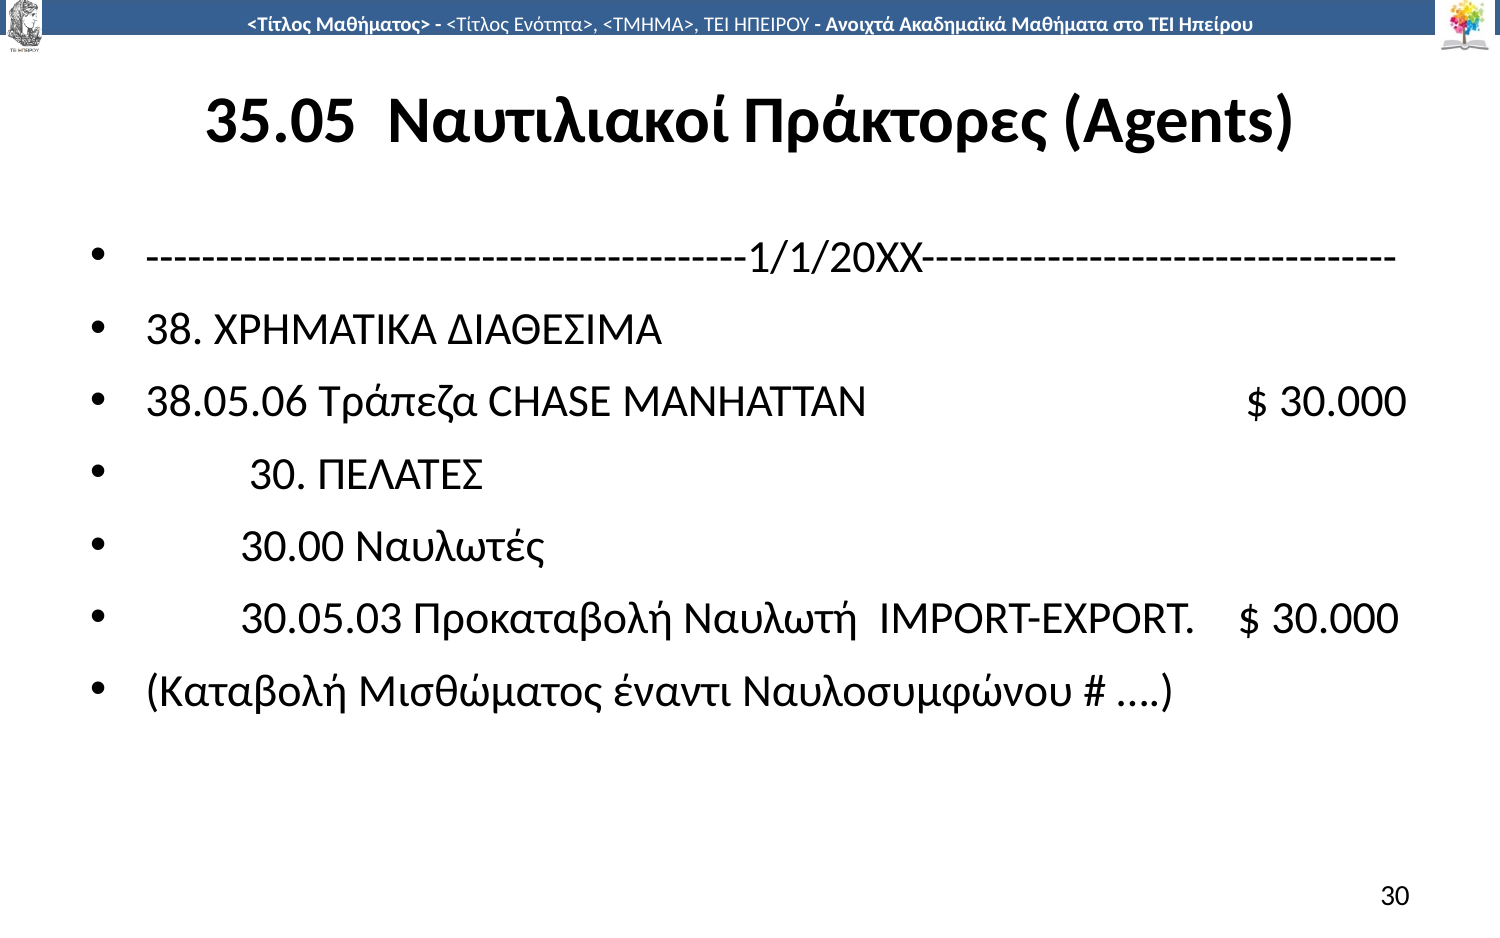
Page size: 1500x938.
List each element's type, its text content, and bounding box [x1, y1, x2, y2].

picture [6, 0, 42, 54]
list -------------------------------------------1/1/20ΧΧ---------------------------------- 38. ΧΡΗΜΑΤΙΚΑ ΔΙΑΘΕΣΙΜΑ 38.05.06 Τράπεζα CHASE MANHATTAN $ 30.000 30. ΠΕΛΑΤΕΣ 30.00 Ναυλωτές 30.05.03 Προκαταβολή Ναυλωτή IMPORT-EXPORT. $ 30.000 (Καταβολή Mισθώματος έναντι Ναυλοσυμφώνου # ….) [75, 218, 1425, 883]
title 35.05 Ναυτιλιακοί Πράκτορες (Agents) [75, 37, 1425, 194]
picture [1435, 0, 1495, 52]
slide_number 30 [1074, 868, 1425, 919]
